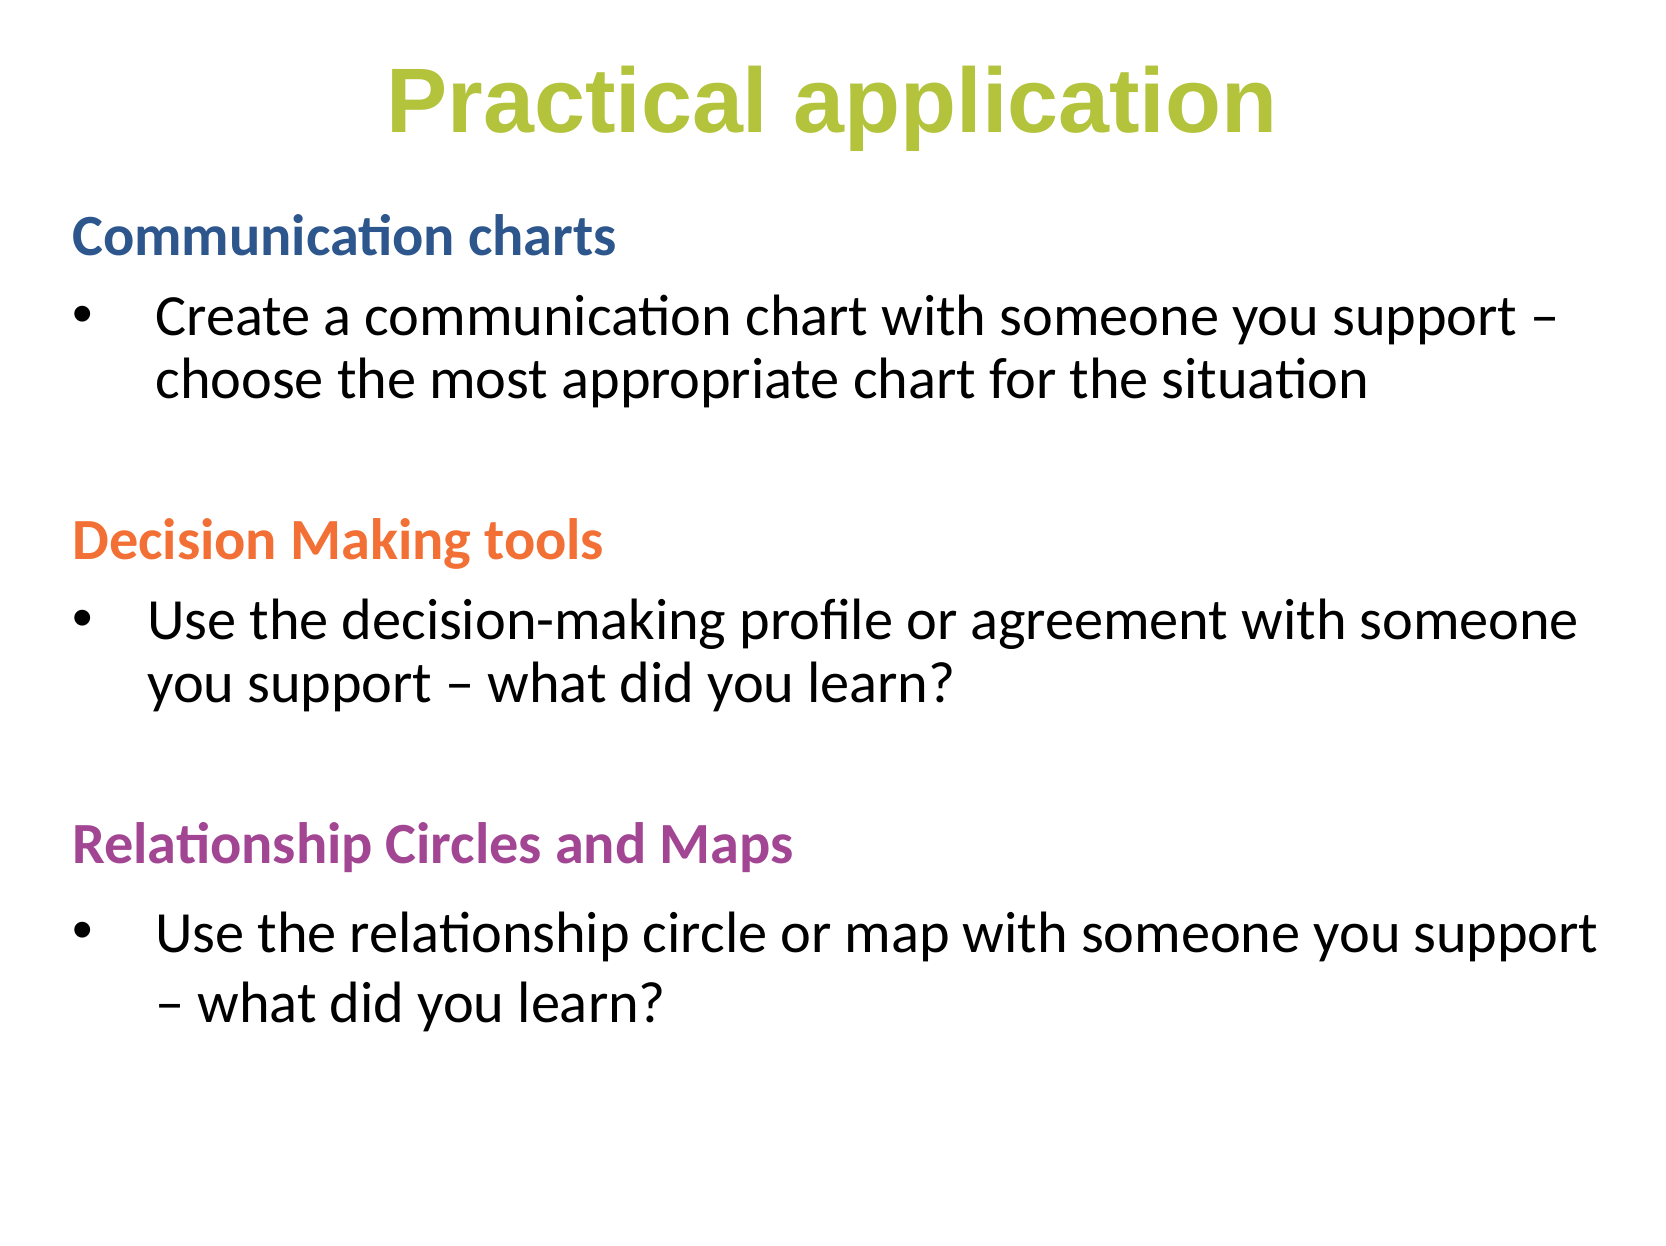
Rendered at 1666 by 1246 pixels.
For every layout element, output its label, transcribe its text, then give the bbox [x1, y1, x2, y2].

subtitle Communication charts Create a communication chart with someone you support – choose the most appropriate chart for the situation Decision Making tools Use the decision-making profile or agreement with someone you support – what did you learn? Relationship Circles and Maps Use the relationship circle or map with someone you support – what did you learn? [57, 197, 1644, 1160]
title Practical application [127, 14, 1539, 160]
